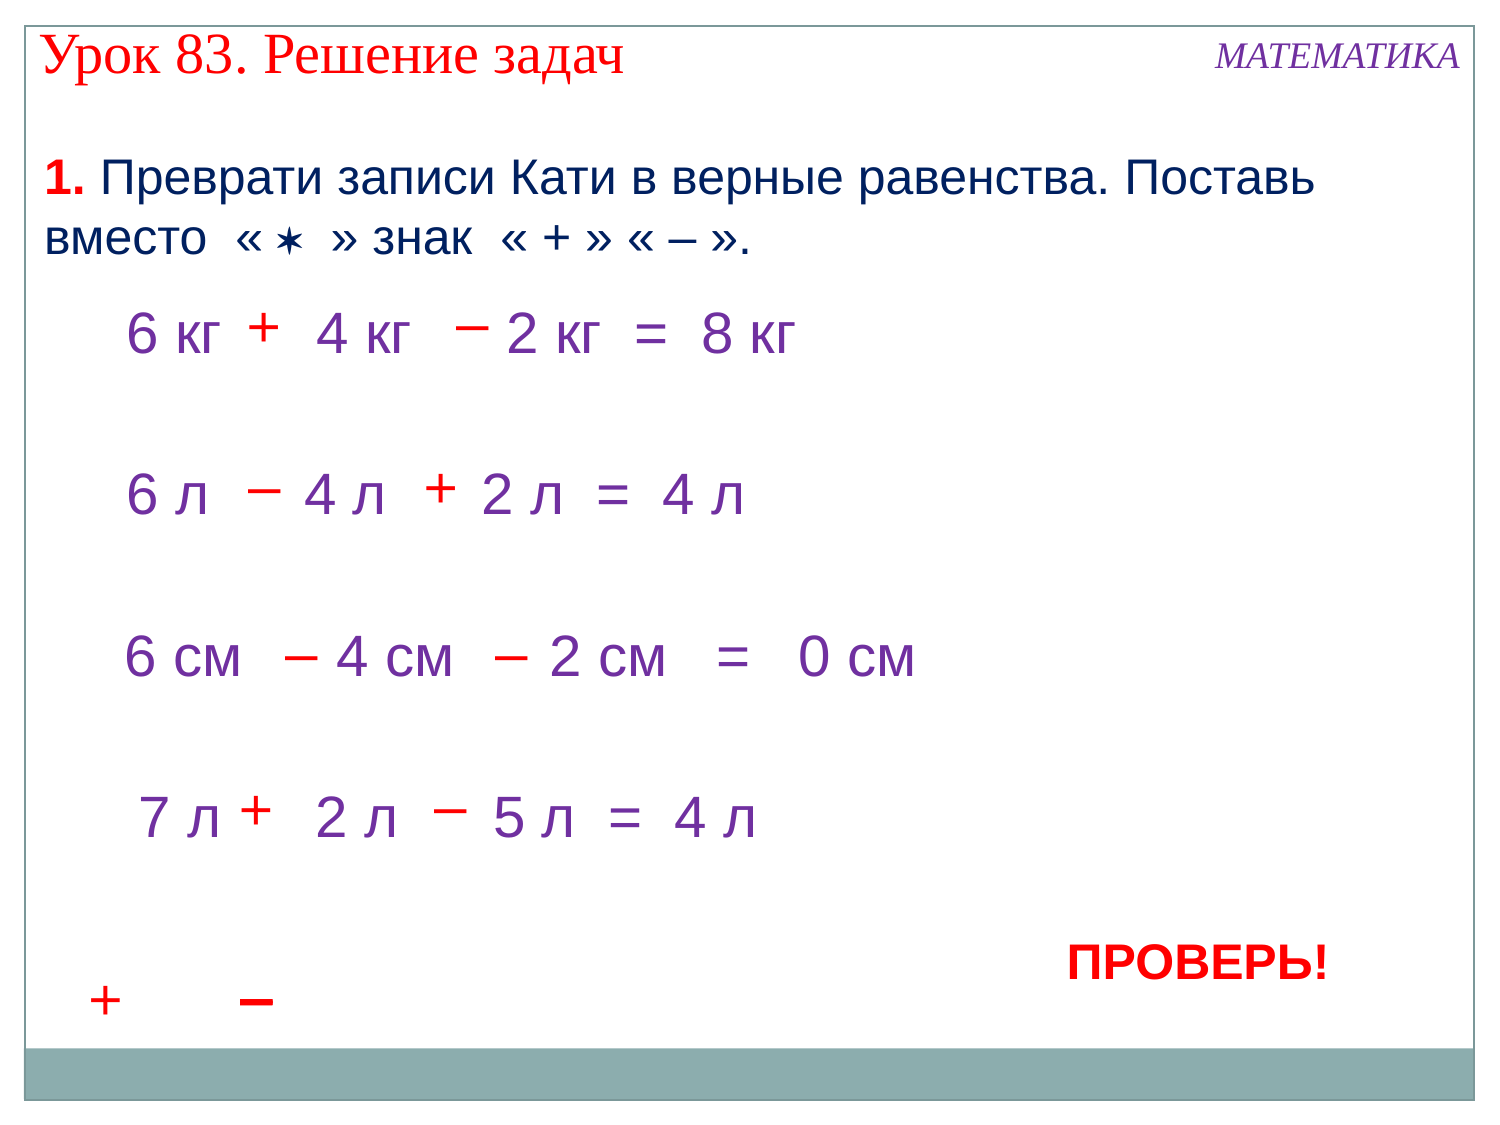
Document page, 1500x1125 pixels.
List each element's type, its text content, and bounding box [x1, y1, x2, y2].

text_box + [407, 438, 476, 534]
text_box 6 кг  4 кг  2 кг = 8 кг [313, 287, 928, 373]
text_box ПРОВЕРЬ! [1051, 921, 1395, 997]
text_box + [222, 760, 306, 856]
text_box + [141, 950, 148, 1045]
text_box + [72, 950, 141, 1045]
text_box + [230, 277, 313, 373]
text_box – [419, 760, 482, 846]
text_box – [270, 608, 333, 693]
text_box + [64, 950, 72, 1045]
text_box 6 л  4 л  2 л = 4 л [476, 449, 892, 534]
text_box МАТЕМАТИКА [1200, 23, 1476, 84]
text_box – [225, 950, 288, 1036]
text_box 1. Преврати записи Кати в верные равенства. Поставь вместо «  » знак « + » « – ». [29, 137, 1459, 272]
text_box 6 см  4 см  2 см = 0 см [109, 610, 1058, 696]
text_box 6 кг  4 кг  2 кг = 8 кг [112, 287, 230, 373]
text_box – [233, 440, 296, 526]
text_box Урок 83. Решение задач [23, 7, 664, 93]
text_box 7 л  2 л  5 л = 4 л [123, 771, 857, 857]
text_box 6 л  4 л  2 л = 4 л [112, 449, 407, 534]
text_box – [441, 277, 504, 363]
text_box – [481, 608, 544, 693]
